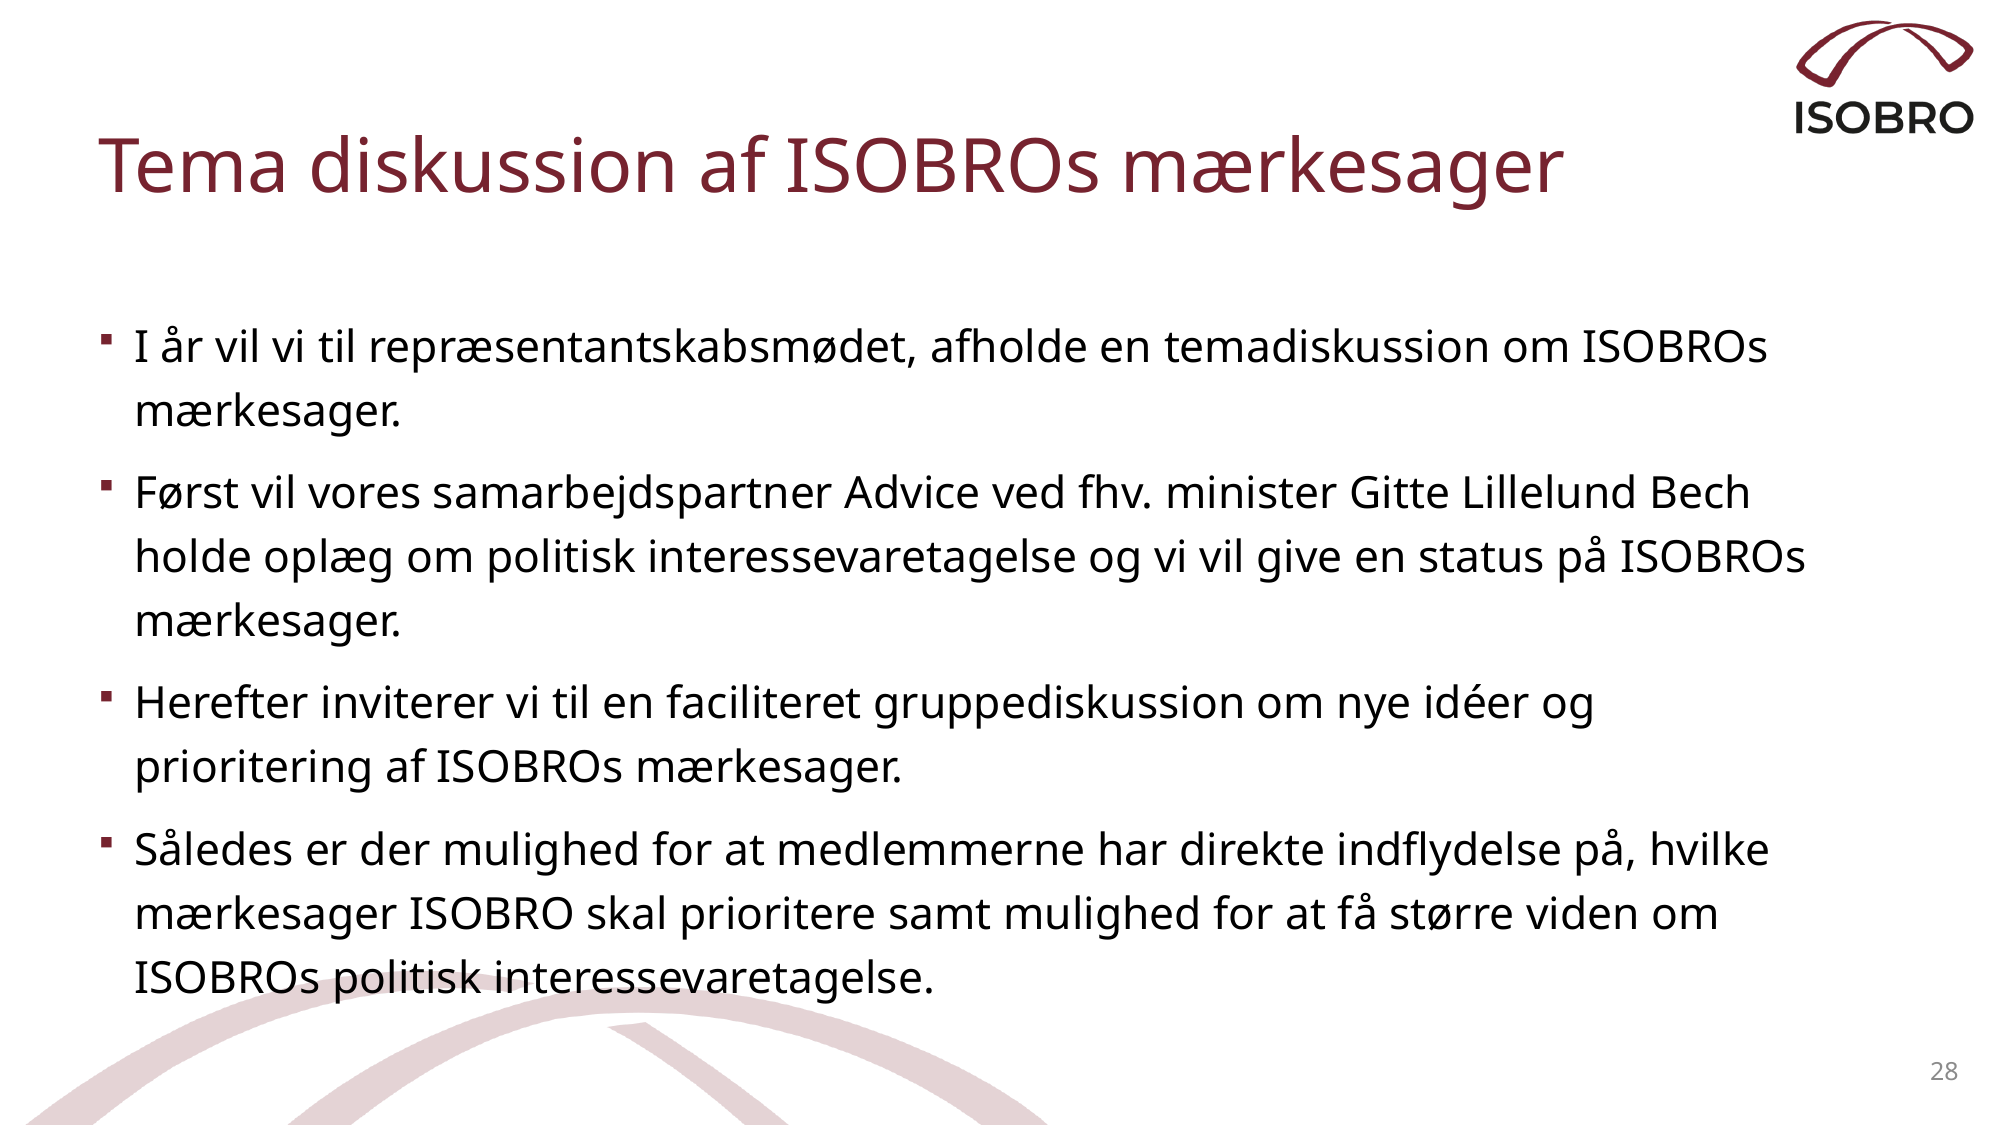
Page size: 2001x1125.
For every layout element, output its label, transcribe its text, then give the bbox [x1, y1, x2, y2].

list I år vil vi til repræsentantskabsmødet, afholde en temadiskussion om ISOBROs mærkesager. Først vil vores samarbejdspartner Advice ved fhv. minister Gitte Lillelund Bech holde oplæg om politisk interessevaretagelse og vi vil give en status på ISOBROs mærkesager. Herefter inviterer vi til en faciliteret gruppediskussion om nye idéer og prioritering af ISOBROs mærkesager. Således er der mulighed for at medlemmerne har direkte indflydelse på, hvilke mærkesager ISOBRO skal prioritere samt mulighed for at få større viden om ISOBROs politisk interessevaretagelse. [83, 299, 1863, 1014]
picture [1769, 0, 2000, 154]
slide_number 28 [1412, 1042, 1974, 1103]
title Tema diskussion af ISOBROs mærkesager [83, 59, 1863, 278]
